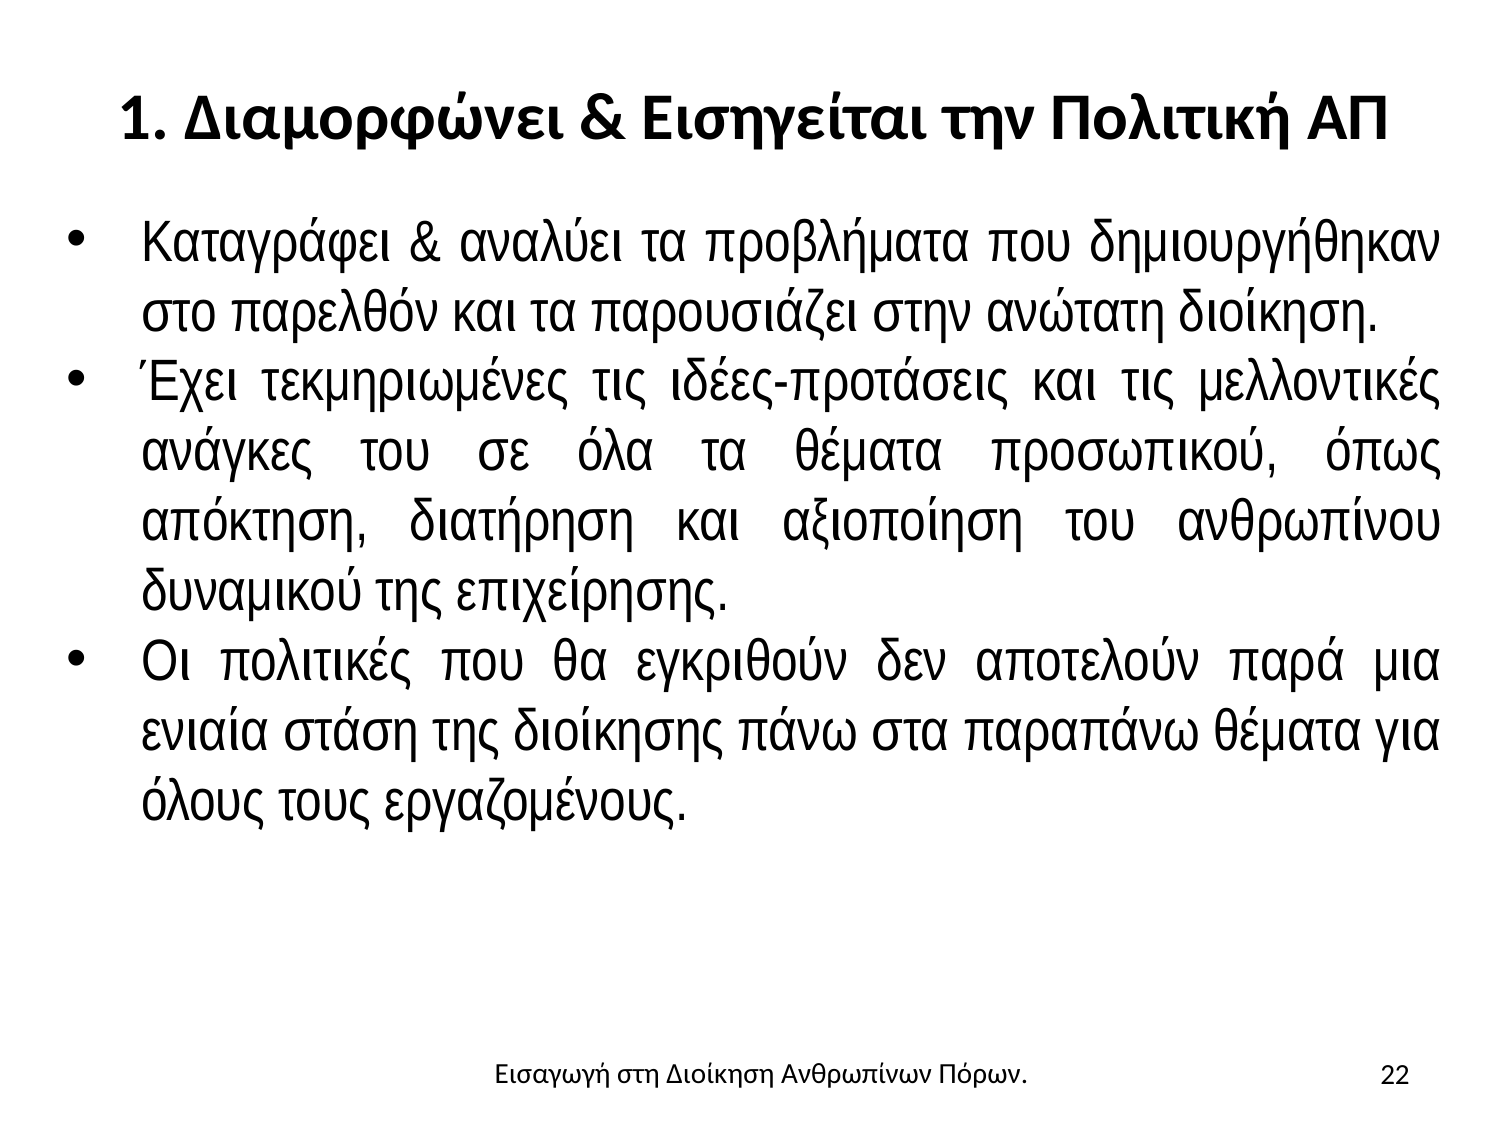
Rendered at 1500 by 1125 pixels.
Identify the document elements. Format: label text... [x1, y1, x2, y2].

slide_number 22 [1074, 1042, 1425, 1103]
text_box Εισαγωγή στη Διοίκηση Ανθρωπίνων Πόρων. [478, 1046, 1046, 1125]
text_box Καταγράφει & αναλύει τα προβλήματα που δημιουργήθηκαν στο παρελθόν και τα παρουσιάζει στην ανώτατη διοίκηση. Έχει τεκμηριωμένες τις ιδέες-προτάσεις και τις μελλοντικές ανάγκες του σε όλα τα θέματα προσωπικού, όπως απόκτηση, διατήρηση και αξιοποίηση του ανθρωπίνου δυναμικού της επιχείρησης. Οι πολιτικές που θα εγκριθούν δεν αποτελούν παρά μια ενιαία στάση της διοίκησης πάνω στα παραπάνω θέματα για όλους τους εργαζομένους. [51, 195, 1458, 840]
title 1. Διαμορφώνει & Εισηγείται την Πολιτική ΑΠ [79, 19, 1430, 195]
